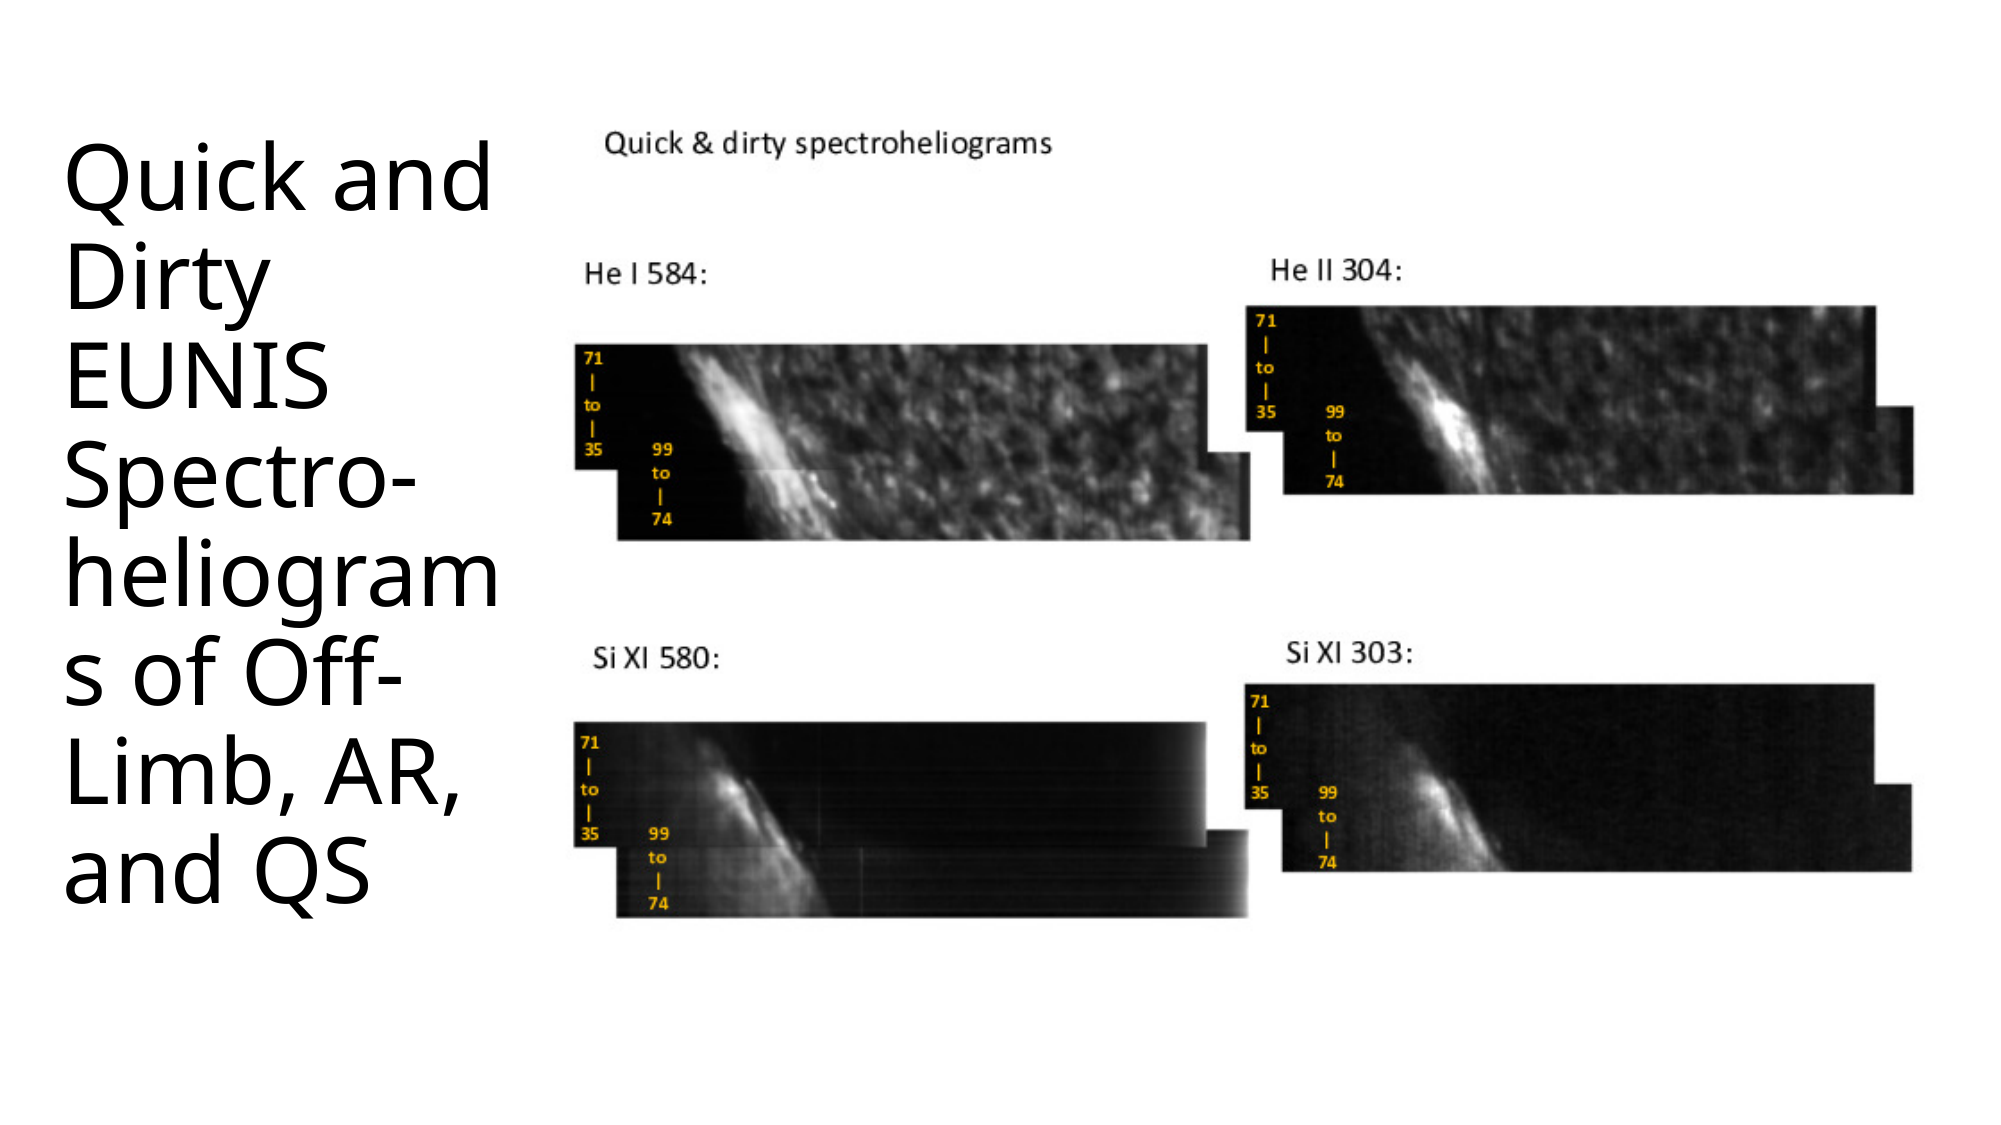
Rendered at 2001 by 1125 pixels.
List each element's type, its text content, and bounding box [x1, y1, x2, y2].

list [538, 59, 1953, 1125]
title Quick and Dirty EUNIS Spectro-heliograms of Off-Limb, AR, and QS [47, 59, 538, 995]
